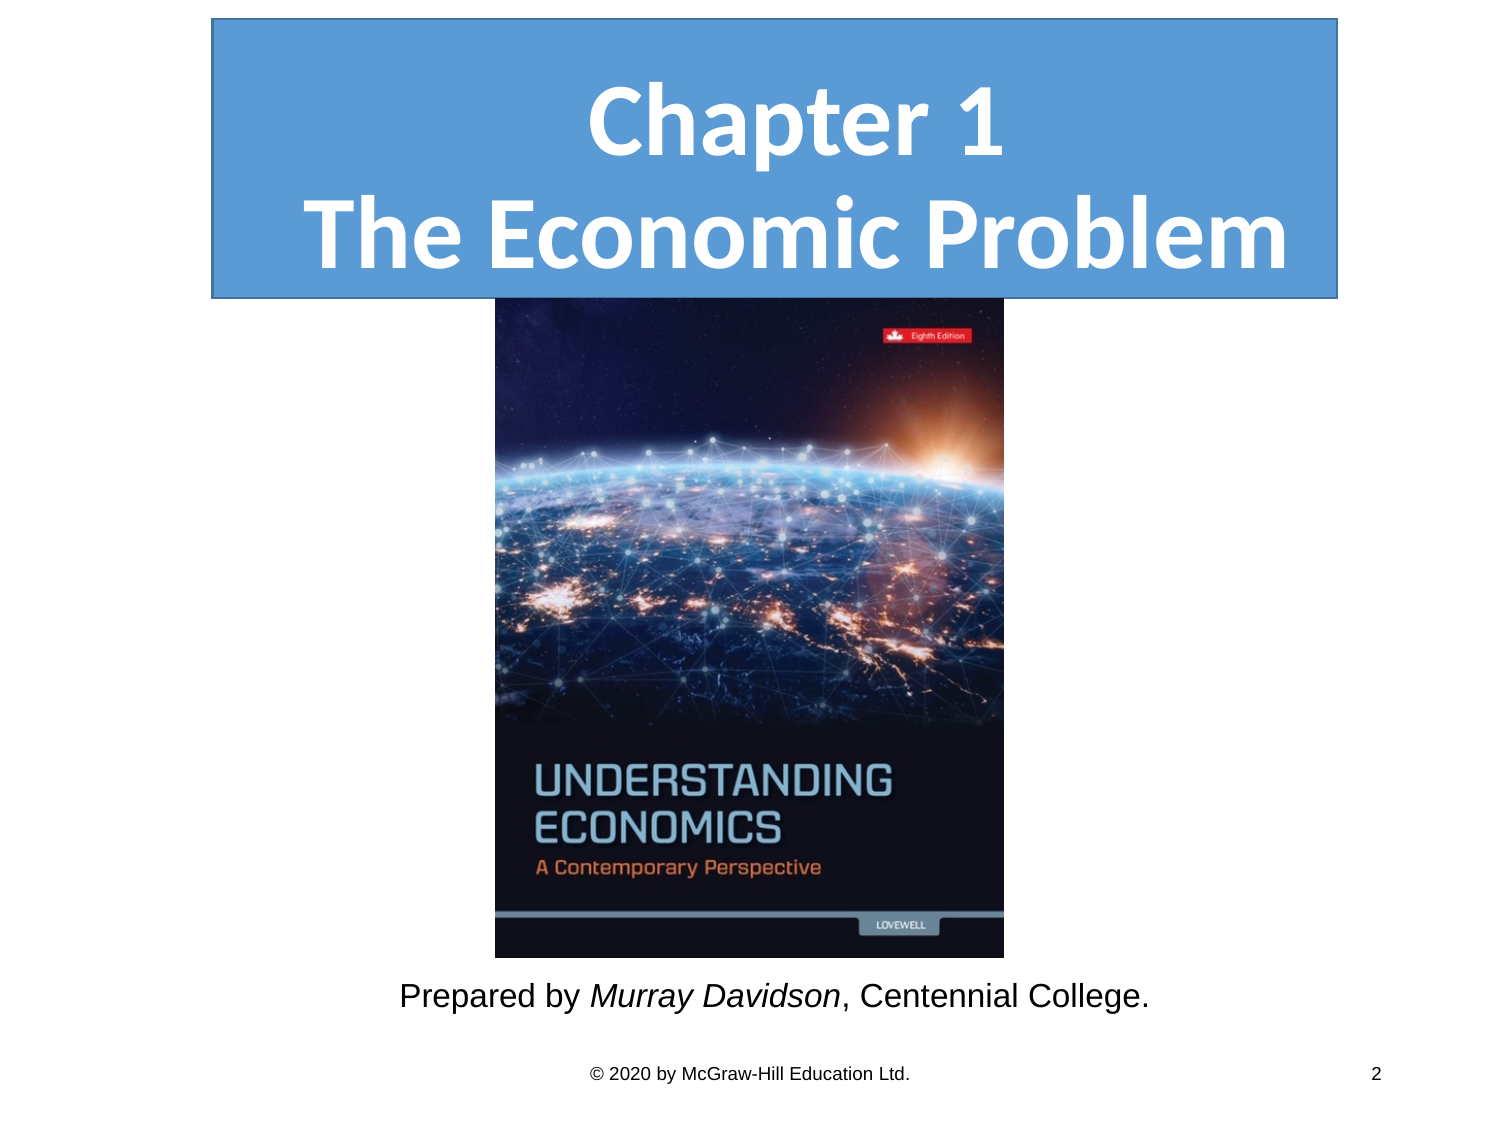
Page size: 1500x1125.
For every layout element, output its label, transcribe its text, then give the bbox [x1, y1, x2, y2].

title Chapter 1 The Economic Problem [211, 18, 1338, 299]
picture [495, 298, 1004, 958]
text_box Prepared by Murray Davidson, Centennial College. [337, 943, 1213, 1044]
footer © 2020 by McGraw-Hill Education Ltd. [496, 1044, 1004, 1103]
slide_number 2 [1059, 1042, 1397, 1103]
